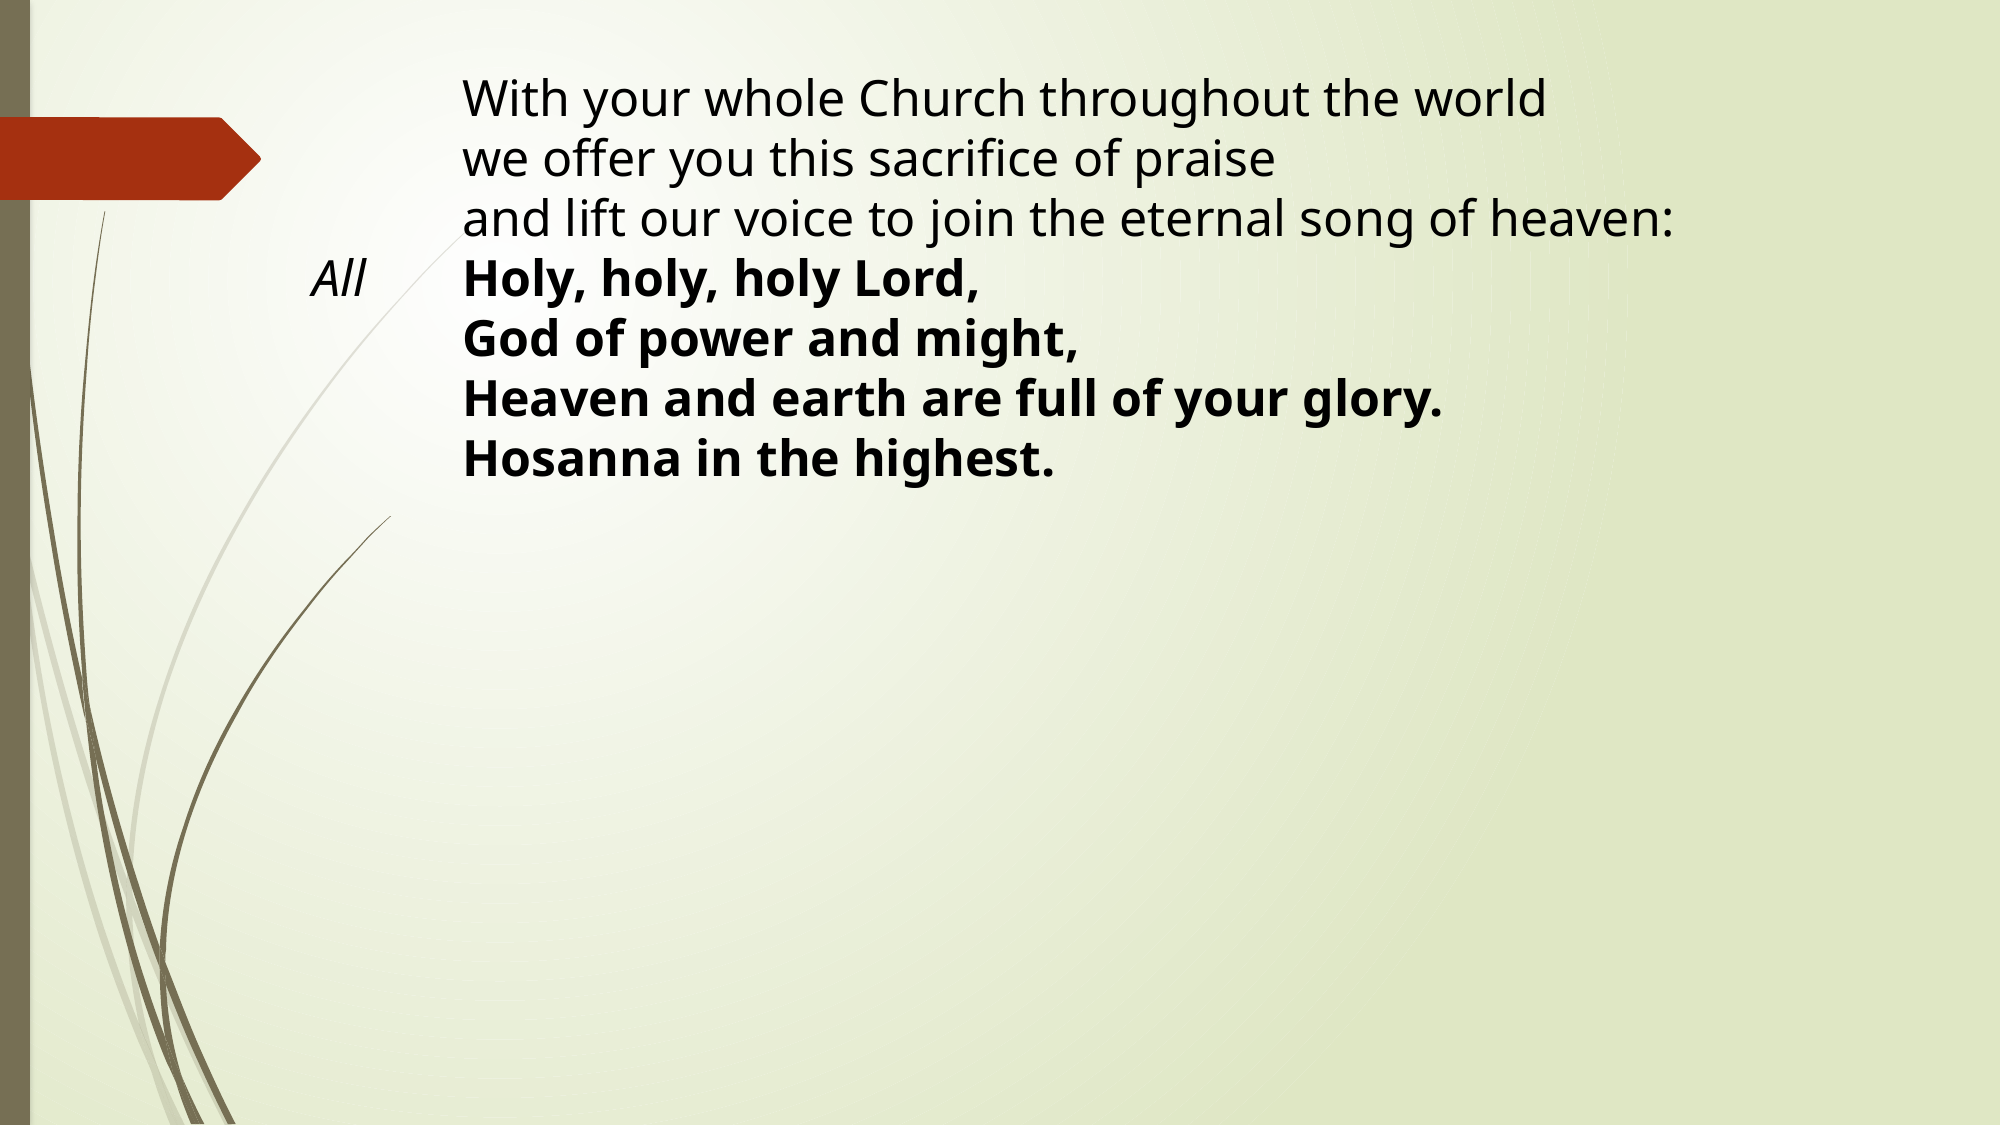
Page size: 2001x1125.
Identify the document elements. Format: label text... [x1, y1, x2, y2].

text_box With your whole Church throughout the world we offer you this sacrifice of praise and lift our voice to join the eternal song of heaven: All Holy, holy, holy Lord, God of power and might, Heaven and earth are full of your glory. Hosanna in the highest. [297, 59, 1841, 795]
